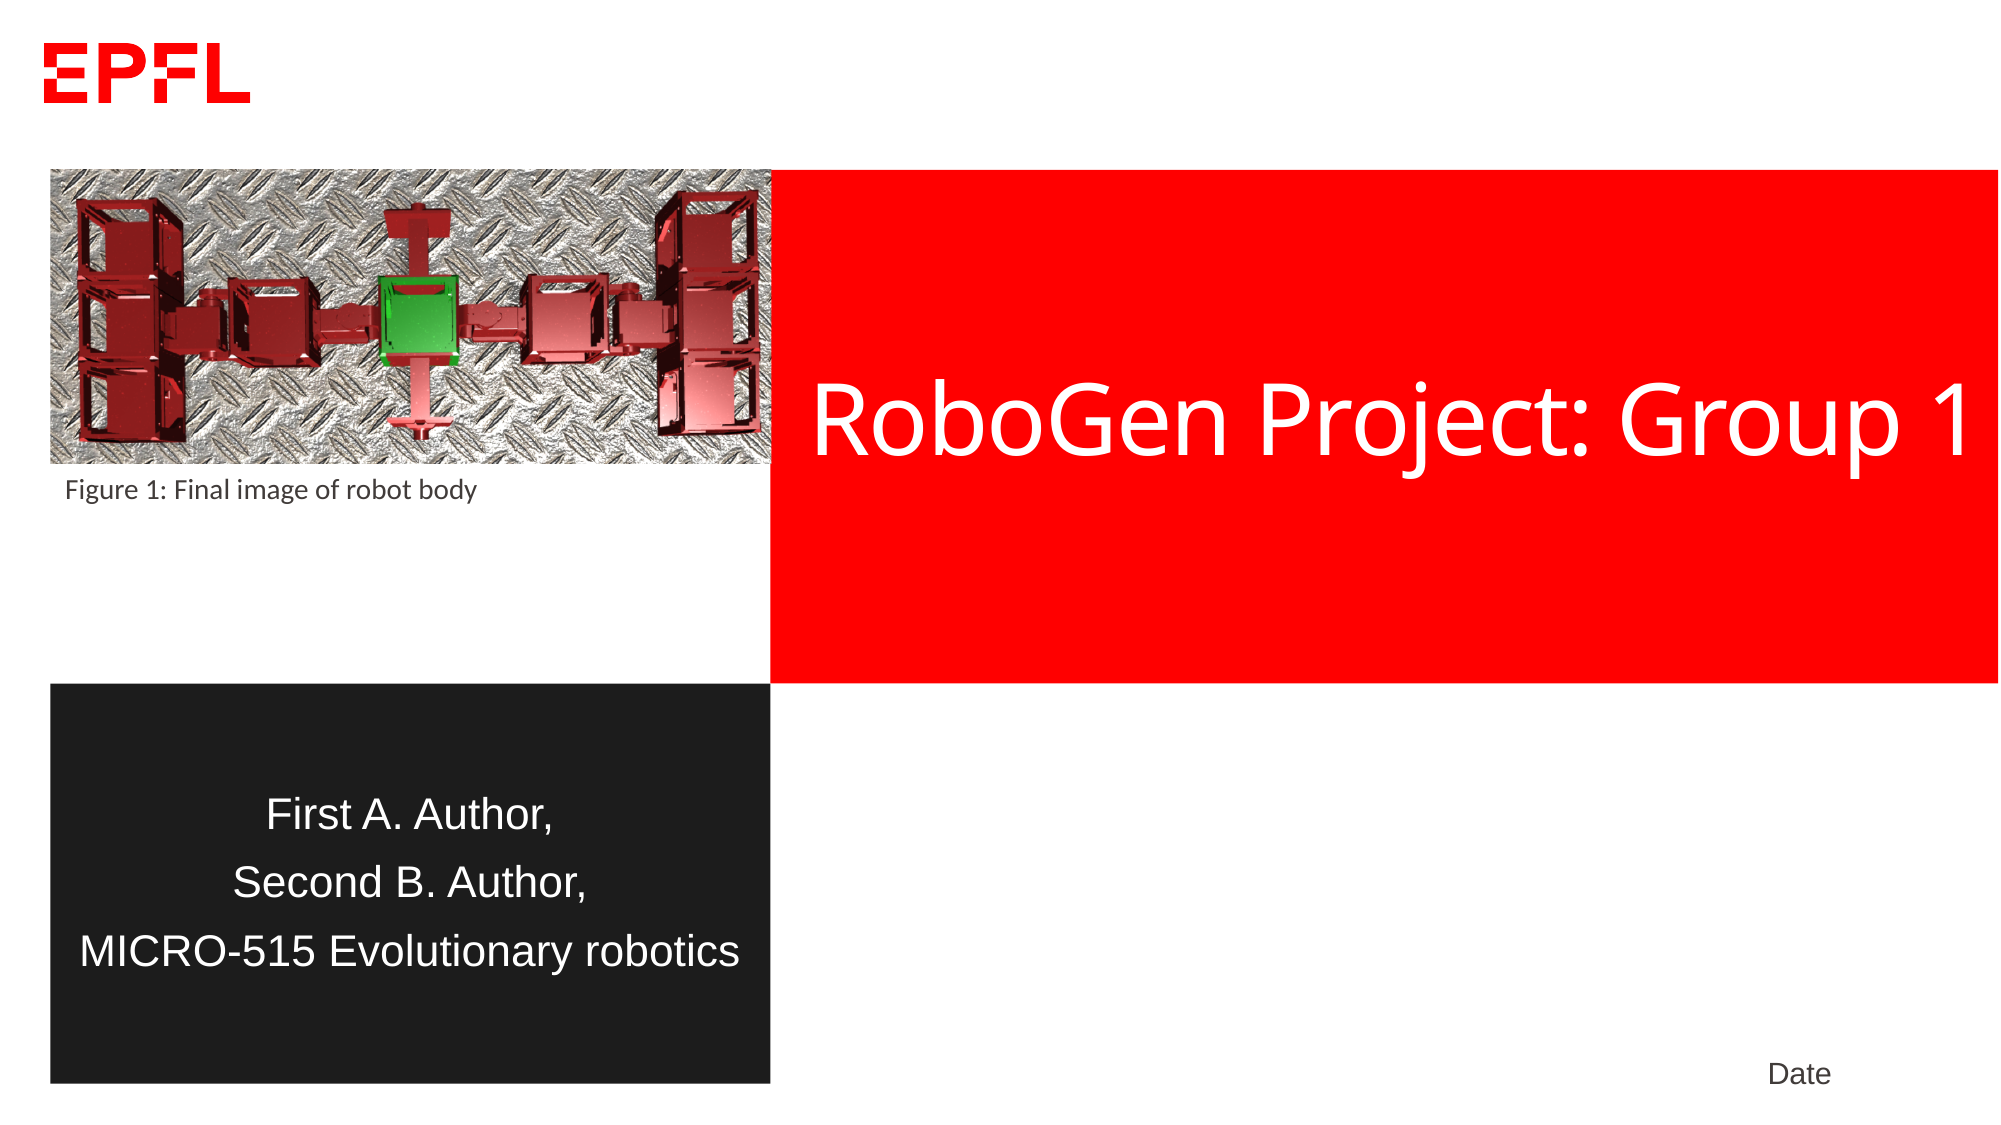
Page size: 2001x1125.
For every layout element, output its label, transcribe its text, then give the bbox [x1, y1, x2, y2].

picture [18, 17, 276, 129]
text_box Figure 1: Final image of robot body [50, 464, 535, 513]
list Date [1599, 1024, 2000, 1125]
title RoboGen Project: Group 1 [770, 169, 1999, 684]
subtitle First A. Author, Second B. Author, MICRO-515 Evolutionary robotics [50, 683, 771, 1084]
picture [50, 169, 772, 464]
